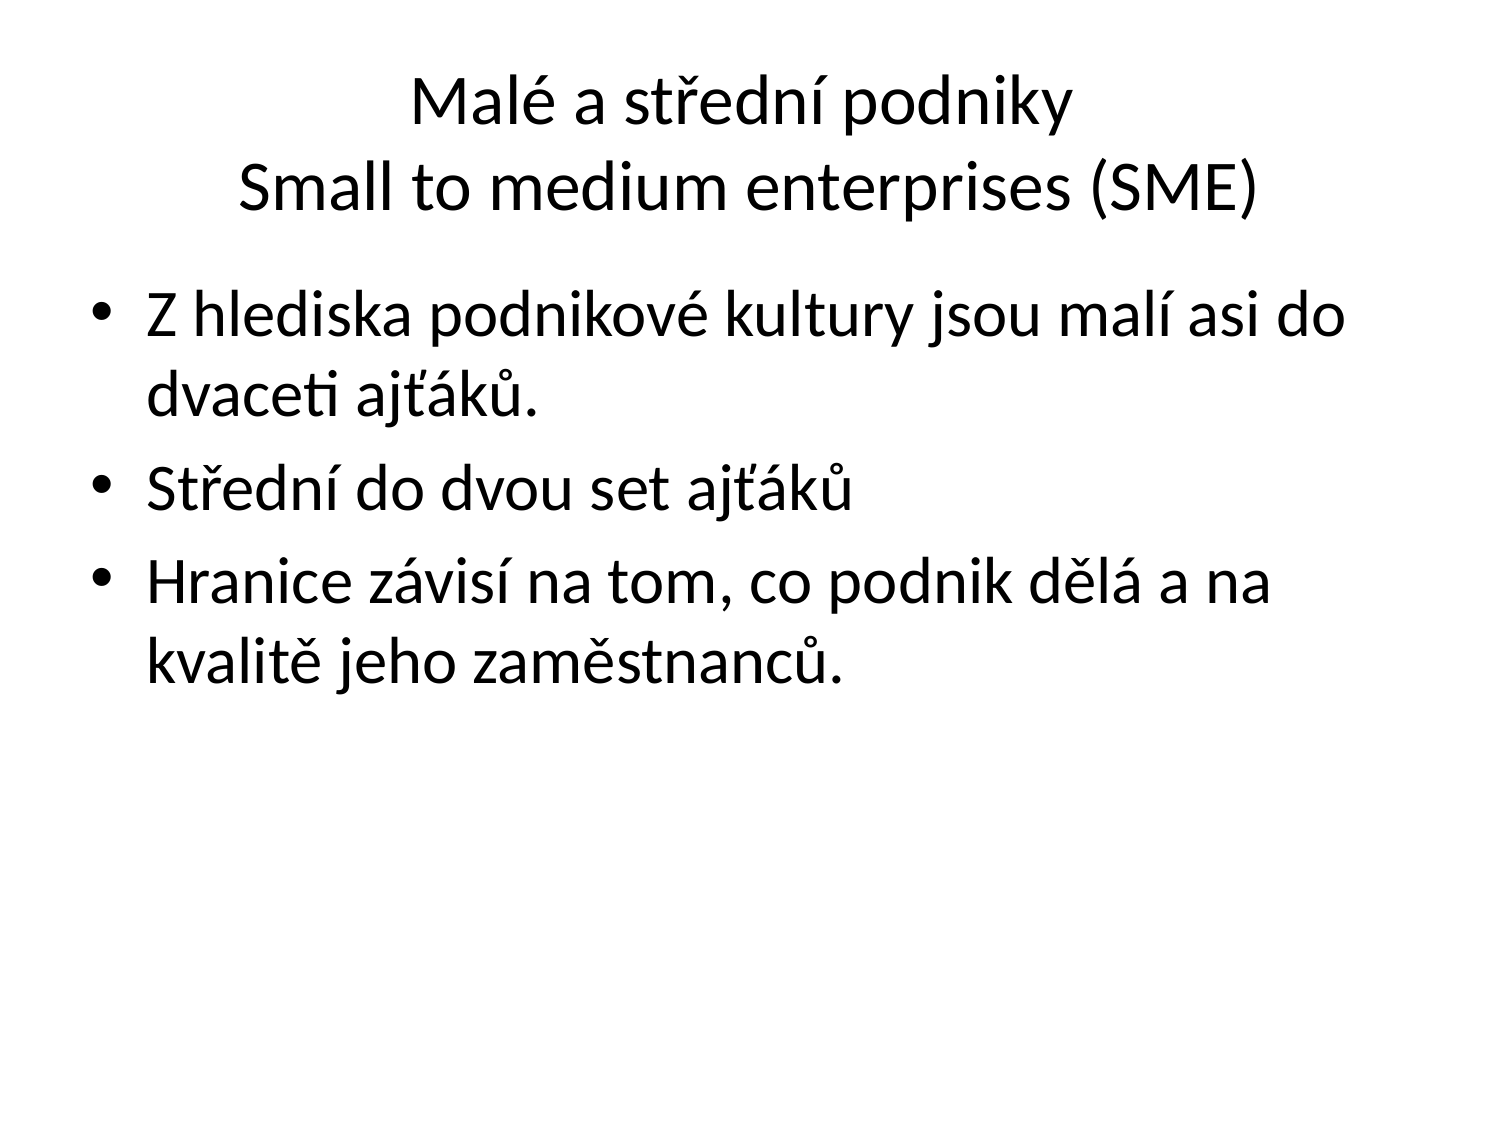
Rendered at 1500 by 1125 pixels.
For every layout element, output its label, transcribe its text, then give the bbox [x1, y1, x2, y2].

list Z hlediska podnikové kultury jsou malí asi do dvaceti ajťáků. Střední do dvou set ajťáků Hranice závisí na tom, co podnik dělá a na kvalitě jeho zaměstnanců. [75, 262, 1425, 1005]
title Malé a střední podniky Small to medium enterprises (SME) [75, 45, 1425, 233]
